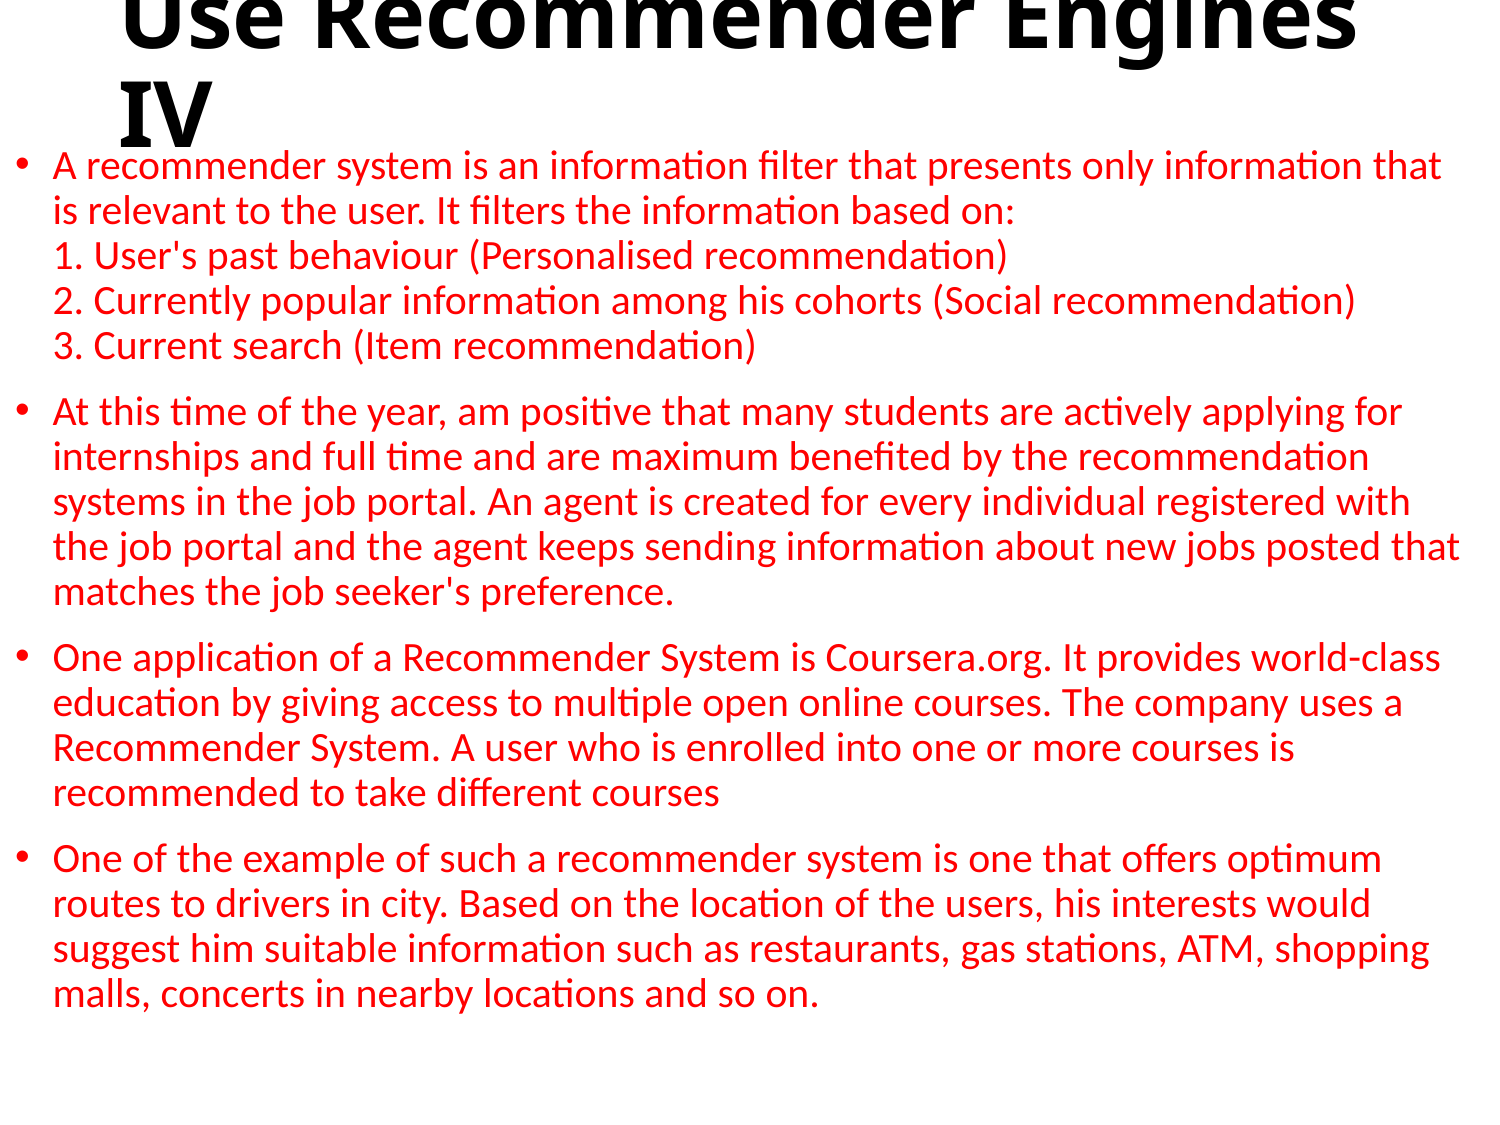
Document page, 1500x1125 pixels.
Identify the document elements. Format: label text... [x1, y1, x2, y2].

title Use Recommender Engines IV [103, 0, 1397, 136]
list A recommender system is an information filter that presents only information that is relevant to the user. It filters the information based on: 1. User's past behaviour (Personalised recommendation) 2. Currently popular information among his cohorts (Social recommendation) 3. Current search (Item recommendation) At this time of the year, am positive that many students are actively applying for internships and full time and are maximum benefited by the recommendation systems in the job portal. An agent is created for every individual registered with the job portal and the agent keeps sending information about new jobs posted that matches the job seeker's preference. One application of a Recommender System is Coursera.org. It provides world-class education by giving access to multiple open online courses. The company uses a Recommender System. A user who is enrolled into one or more courses is recommended to take different courses One of the example of such a recommender system is one that offers optimum routes to drivers in city. Based on the location of the users, his interests would suggest him suitable information such as restaurants, gas stations, ATM, shopping malls, concerts in nearby locations and so on. [0, 136, 1481, 1125]
